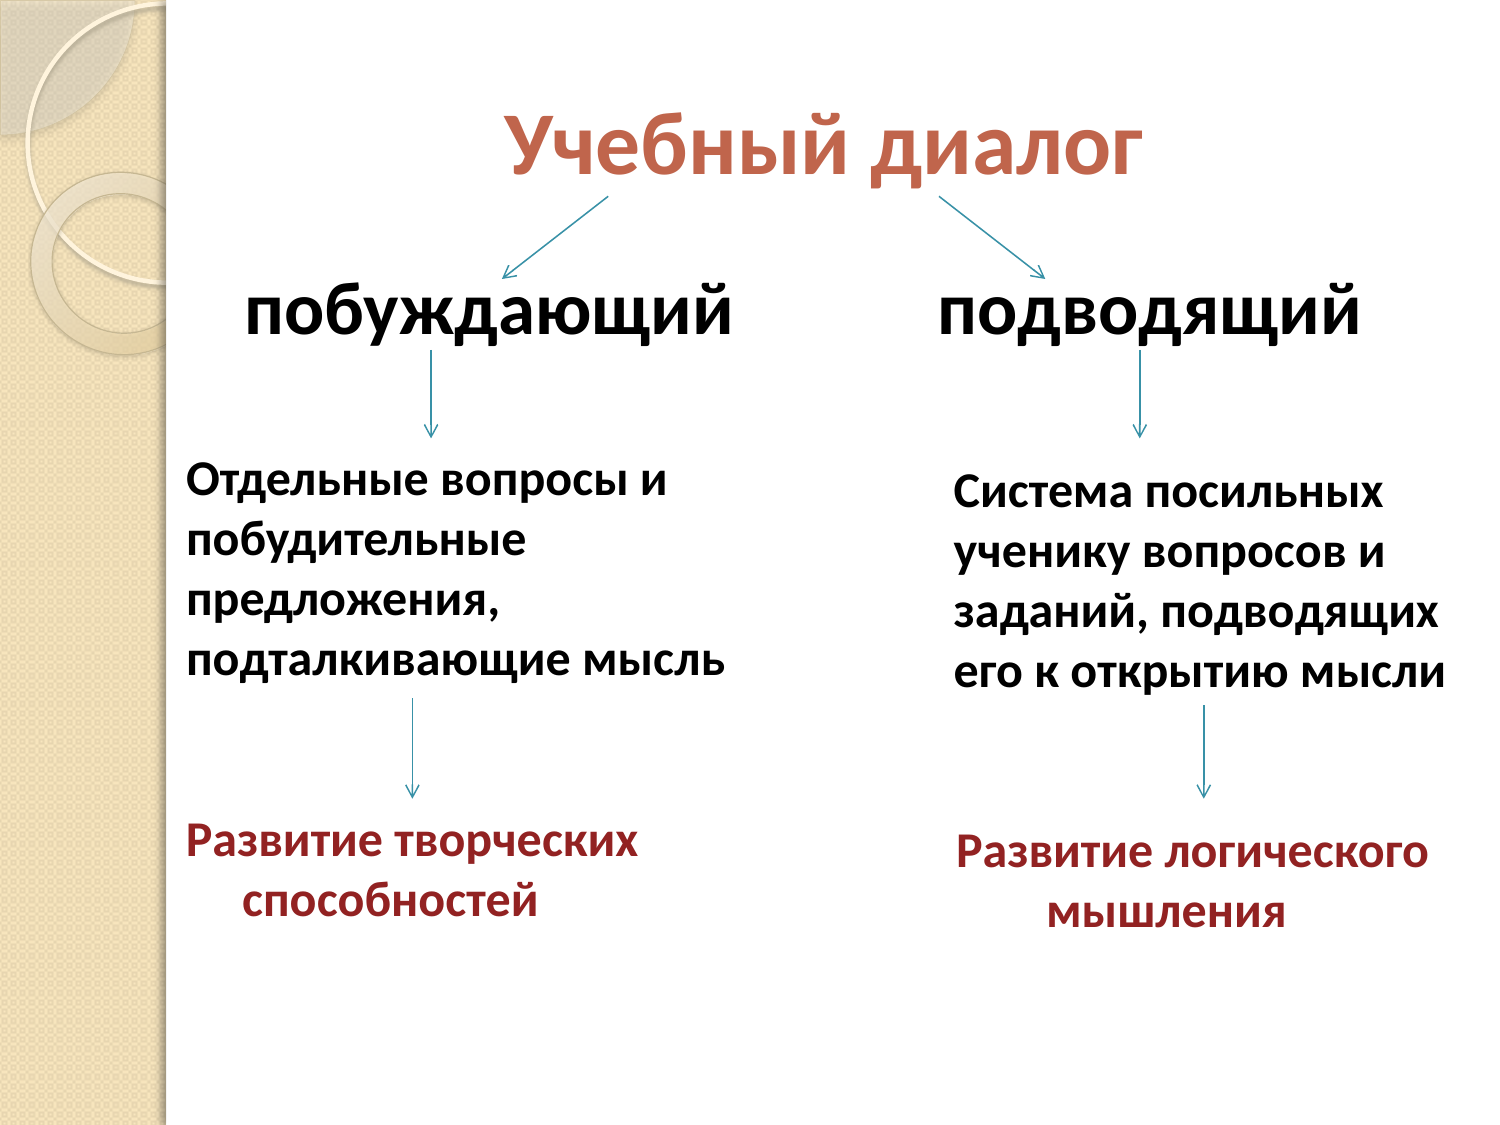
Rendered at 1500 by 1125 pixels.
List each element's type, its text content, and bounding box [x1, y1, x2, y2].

text_box Развитие творческих способностей [171, 798, 654, 934]
text_box Развитие логического мышления [941, 810, 1456, 946]
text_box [501, 195, 609, 280]
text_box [938, 195, 1046, 280]
text_box Система посильных ученику вопросов и заданий, подводящих его к открытию мысли [938, 450, 1469, 706]
text_box Отдельные вопросы и побудительные предложения, подталкивающие мысль [171, 438, 774, 694]
title Учебный диалог [183, 45, 1466, 233]
list побуждающий подводящий [0, 252, 1443, 1040]
